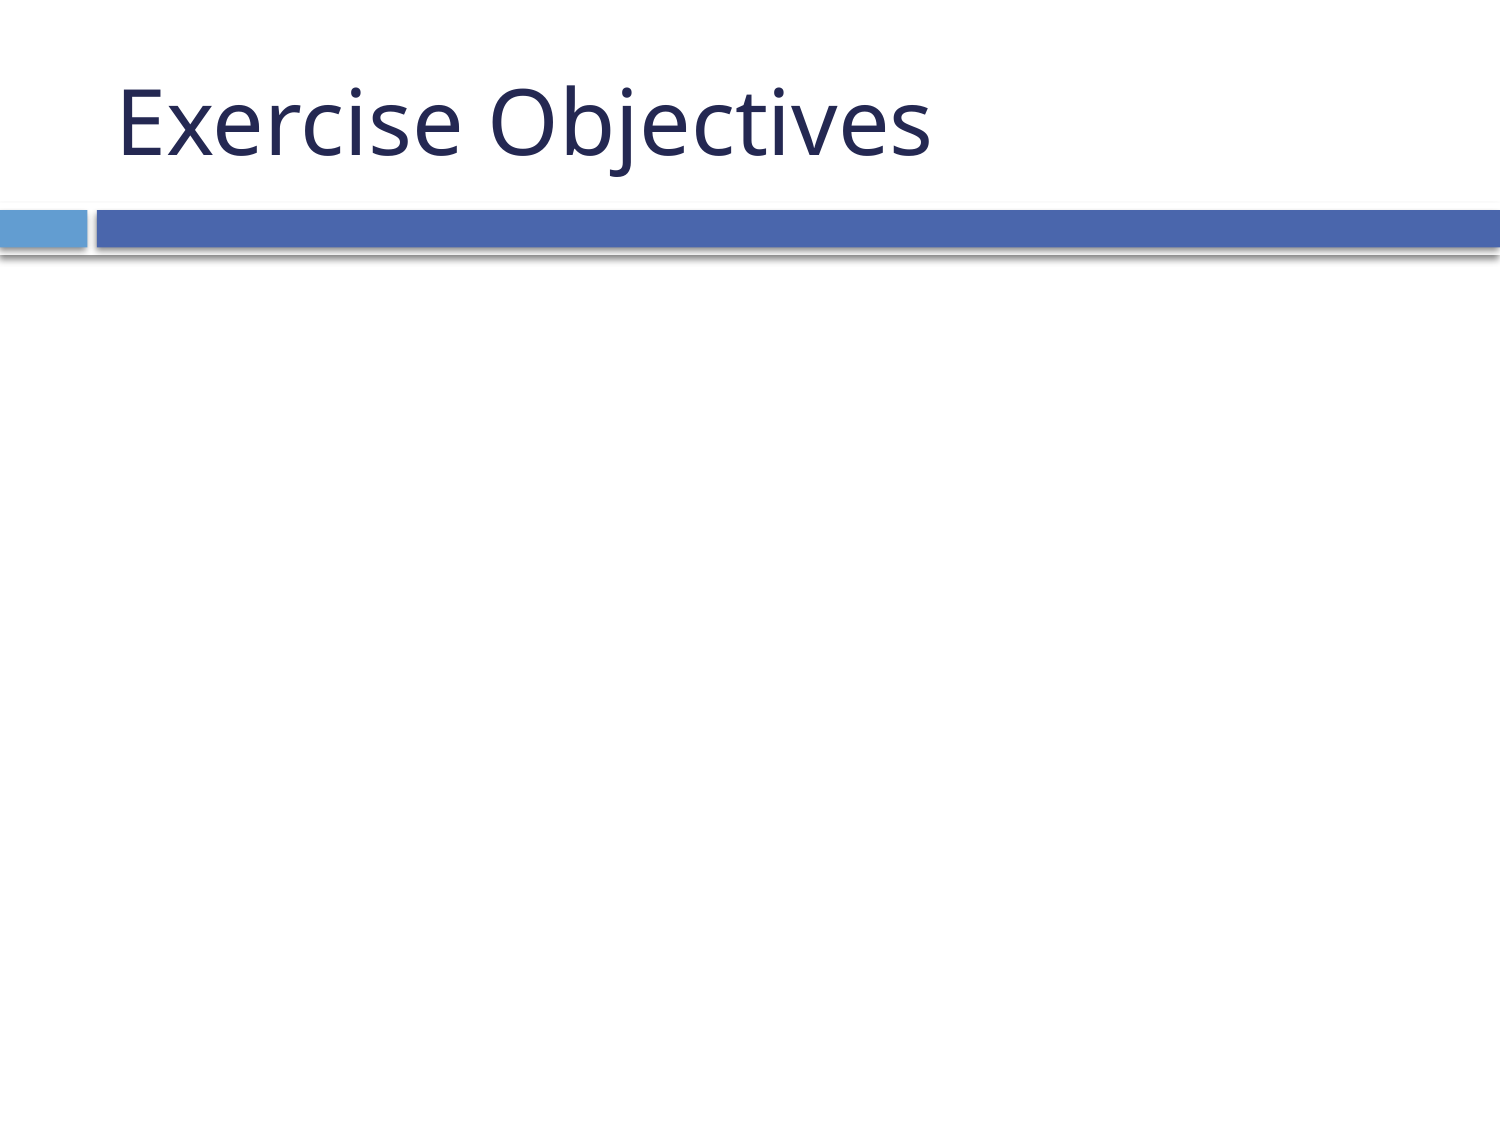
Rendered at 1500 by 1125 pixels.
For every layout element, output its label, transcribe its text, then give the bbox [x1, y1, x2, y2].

title Exercise Objectives [100, 37, 1438, 200]
